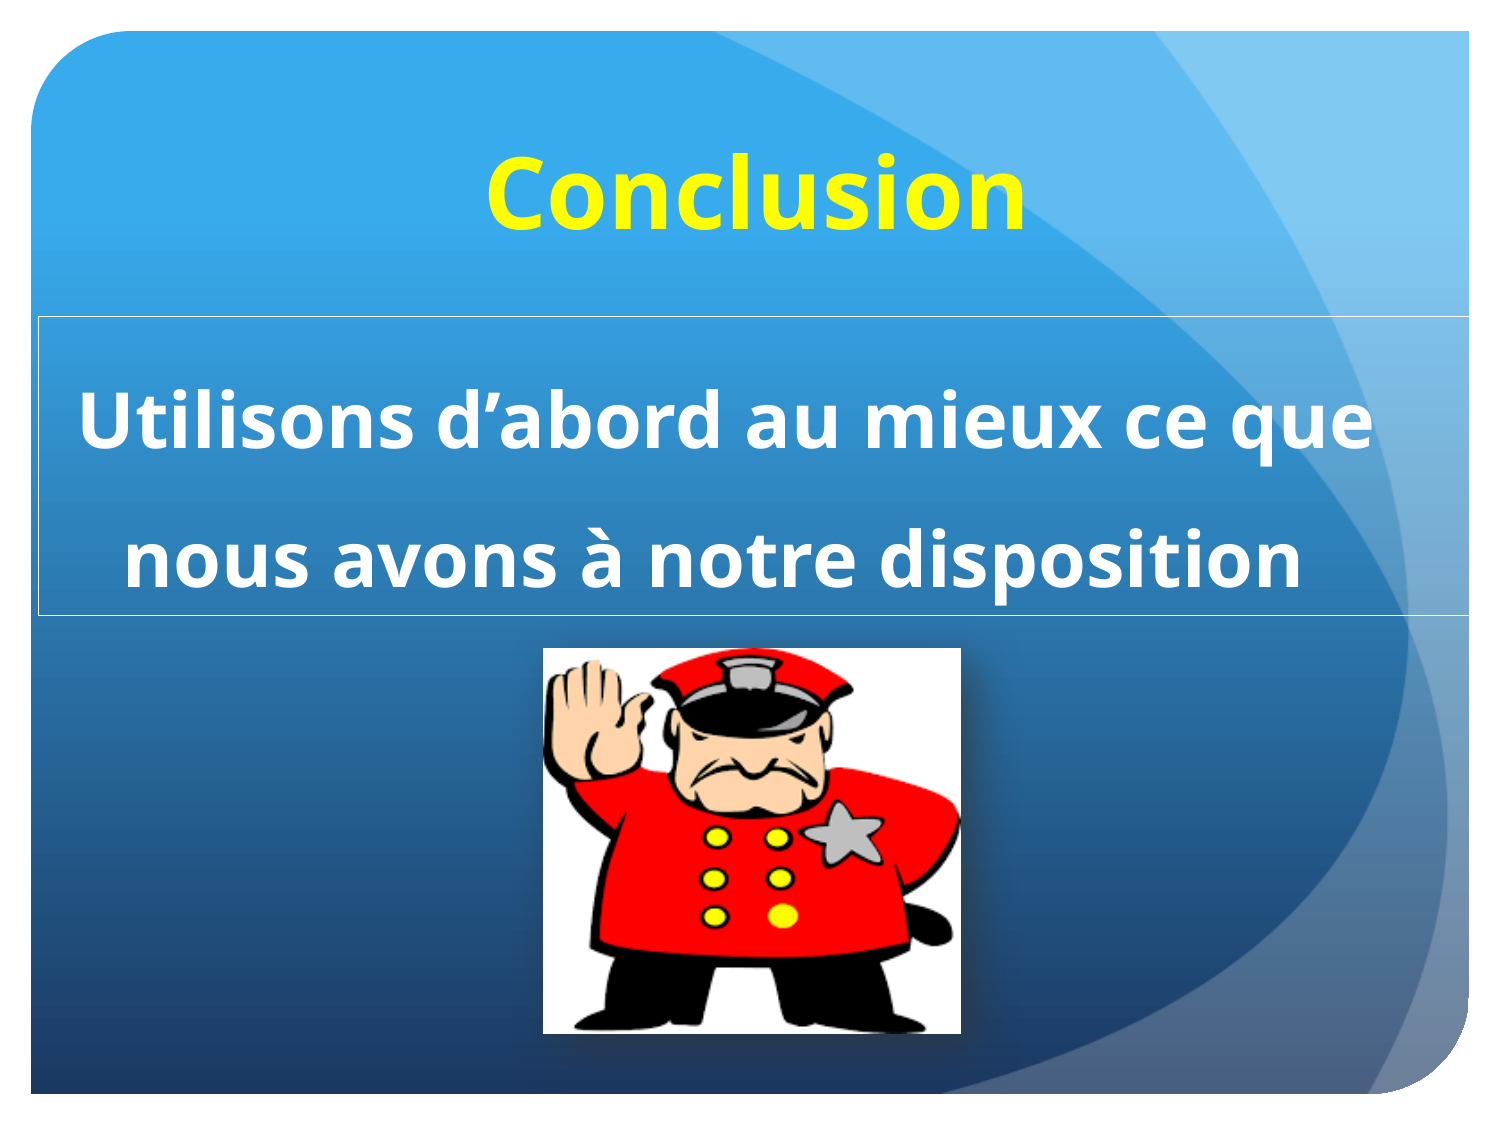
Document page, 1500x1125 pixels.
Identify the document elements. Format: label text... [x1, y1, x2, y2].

list Utilisons d’abord au mieux ce que nous avons à notre disposition [38, 316, 1479, 616]
picture [24, 30, 1473, 1094]
title Conclusion [82, 69, 1432, 257]
